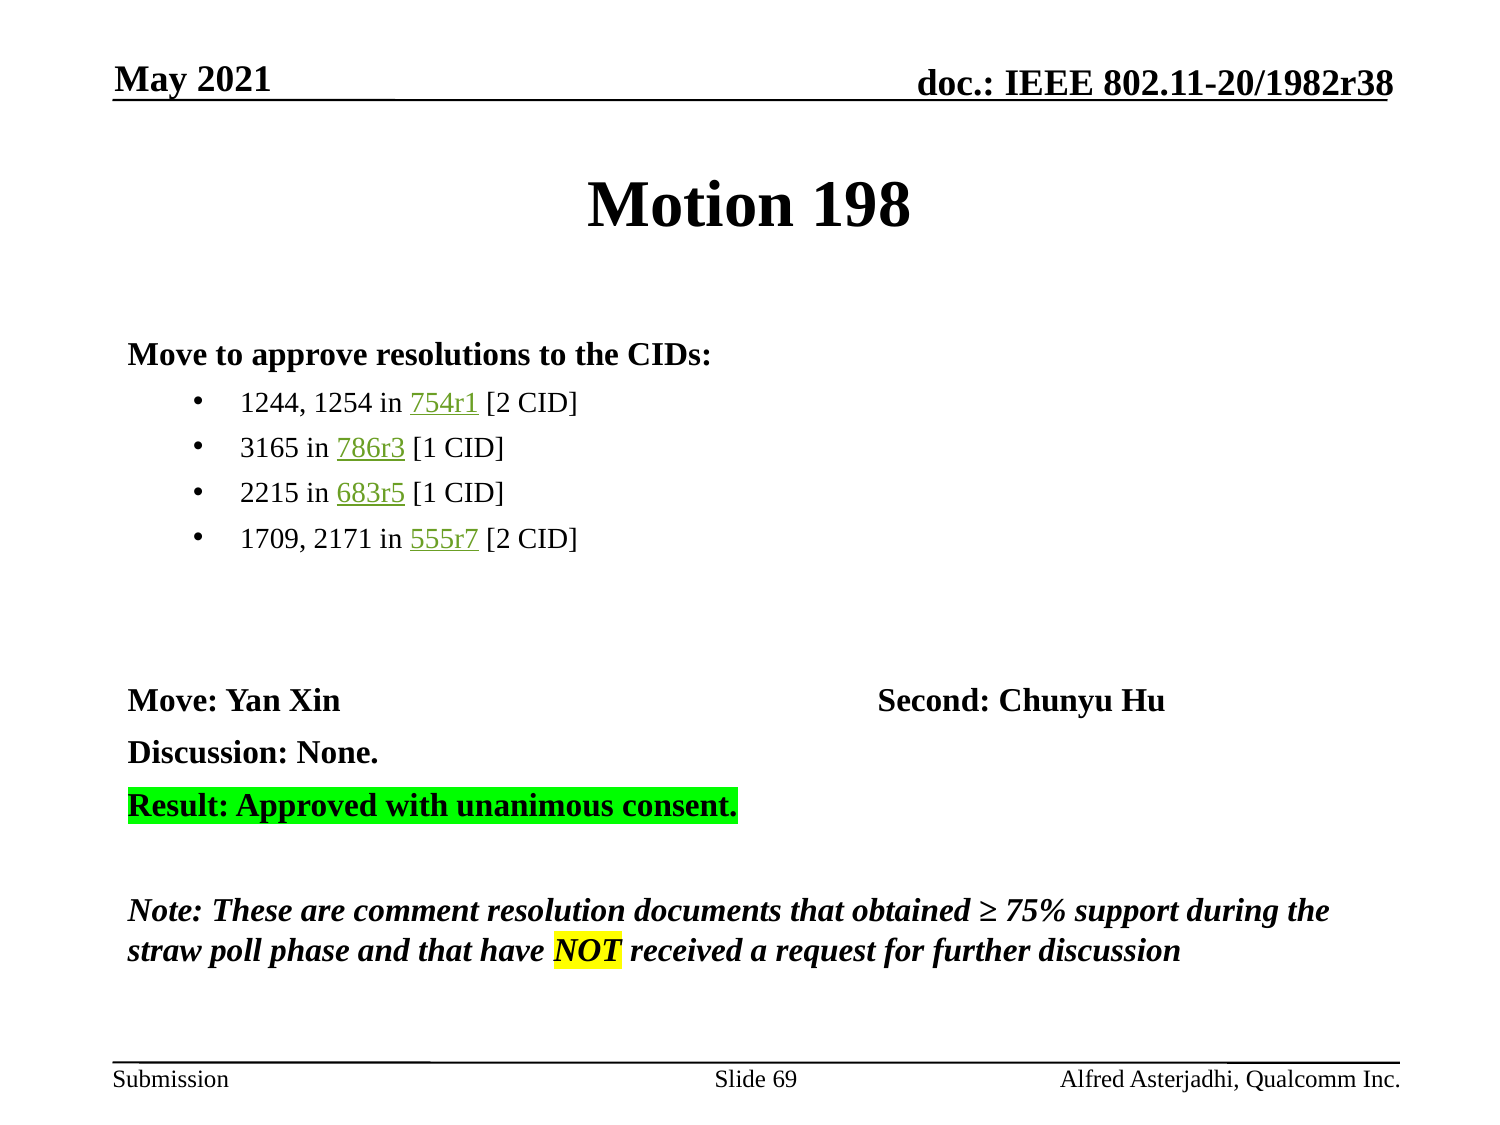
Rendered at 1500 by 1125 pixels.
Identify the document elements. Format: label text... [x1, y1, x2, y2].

footer Alfred Asterjadhi, Qualcomm Inc. [878, 1061, 1402, 1093]
list Move to approve resolutions to the CIDs: 1244, 1254 in 754r1 [2 CID] 3165 in 786r3 [1 CID] 2215 in 683r5 [1 CID] 1709, 2171 in 555r7 [2 CID] Move: Yan Xin Second: Chunyu Hu Discussion: None. Result: Approved with unanimous consent. Note: These are comment resolution documents that obtained ≥ 75% support during the straw poll phase and that have NOT received a request for further discussion [112, 324, 1388, 1000]
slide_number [114, 54, 423, 100]
slide_number Slide 69 [712, 1061, 800, 1123]
title Motion 198 [112, 112, 1388, 288]
